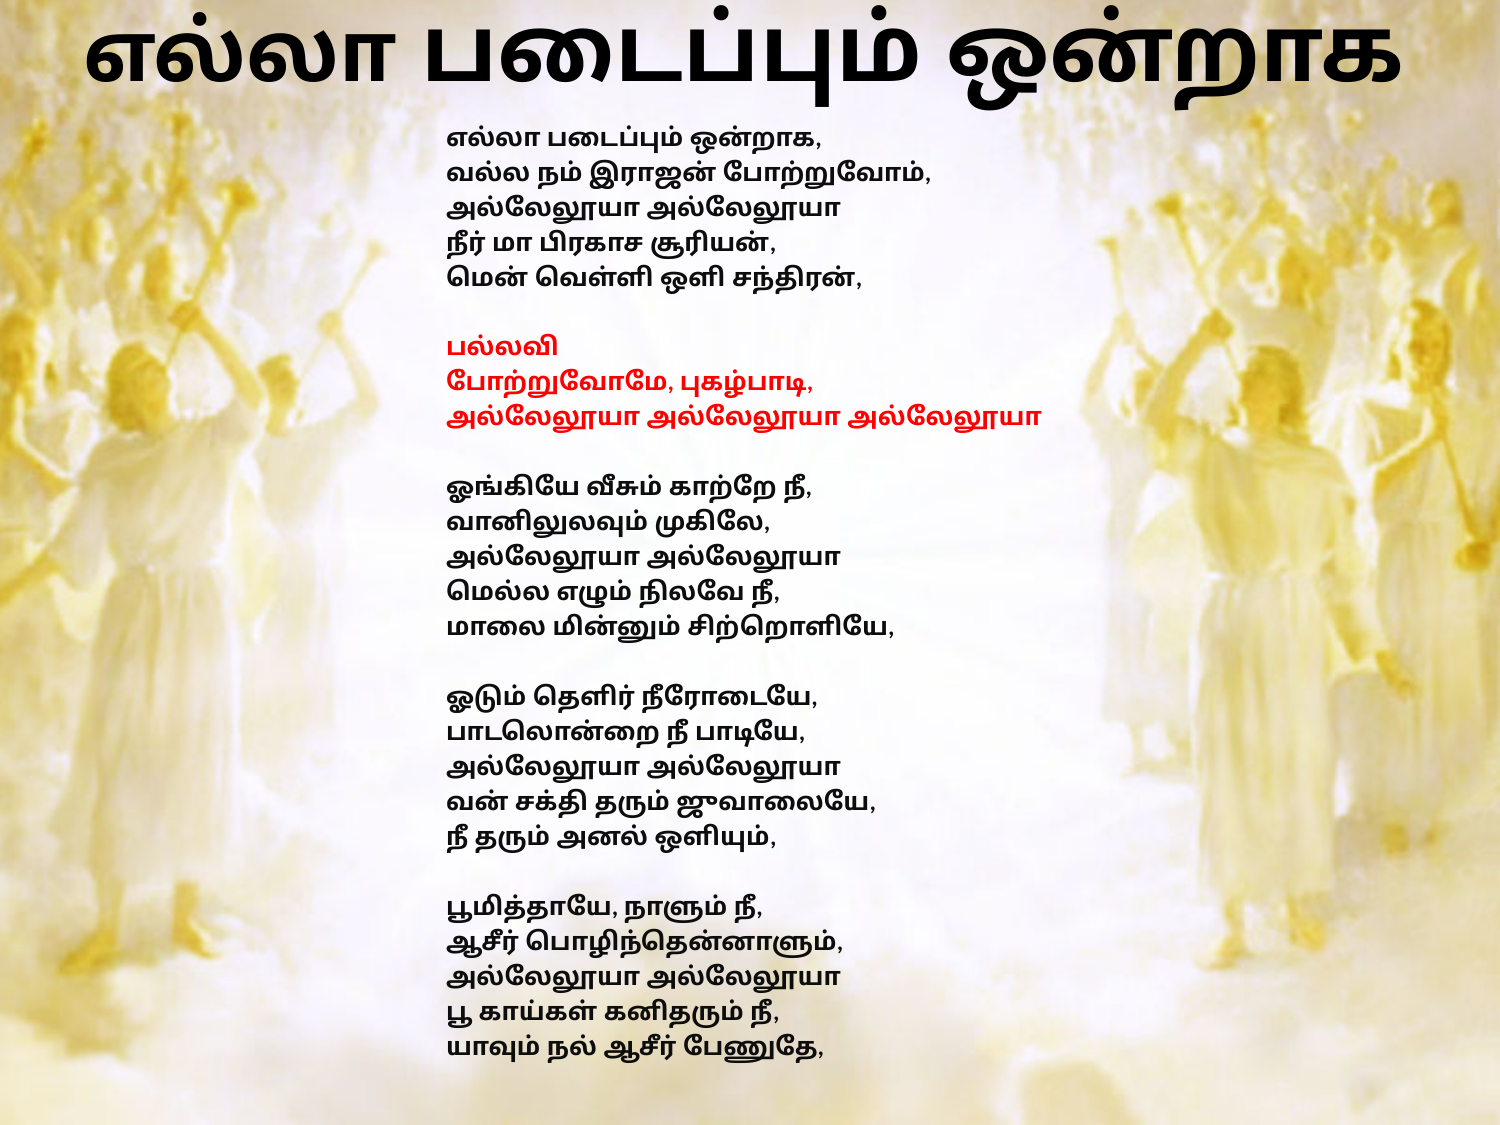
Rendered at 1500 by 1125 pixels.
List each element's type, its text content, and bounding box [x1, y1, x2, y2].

subtitle எல்லா படைப்பும் ஒன்றாக, வல்ல நம் இராஜன் போற்றுவோம், அல்லேலூயா அல்லேலூயா நீர் மா பிரகாச சூரியன், மென் வெள்ளி ஒளி சந்திரன், பல்லவி போற்றுவோமே, புகழ்பாடி, அல்லேலூயா அல்லேலூயா அல்லேலூயா ஓங்கியே வீசும் காற்றே நீ, வானிலுலவும் முகிலே, அல்லேலூயா அல்லேலூயா மெல்ல எழும் நிலவே நீ, மாலை மின்னும் சிற்றொளியே, ஓடும் தெளிர் நீரோடையே, பாடலொன்றை நீ பாடியே, அல்லேலூயா அல்லேலூயா வன் சக்தி தரும் ஜுவாலையே, நீ தரும் அனல் ஒளியும், பூமித்தாயே, நாளும் நீ, ஆசீர் பொழிந்தென்னாளும், அல்லேலூயா அல்லேலூயா பூ காய்கள் கனிதரும் நீ, யாவும் நல் ஆசீர் பேணுதே, [431, 113, 1058, 819]
title எல்லா படைப்பும் ஒன்றாக [29, 0, 1459, 90]
picture [0, 0, 1500, 1125]
